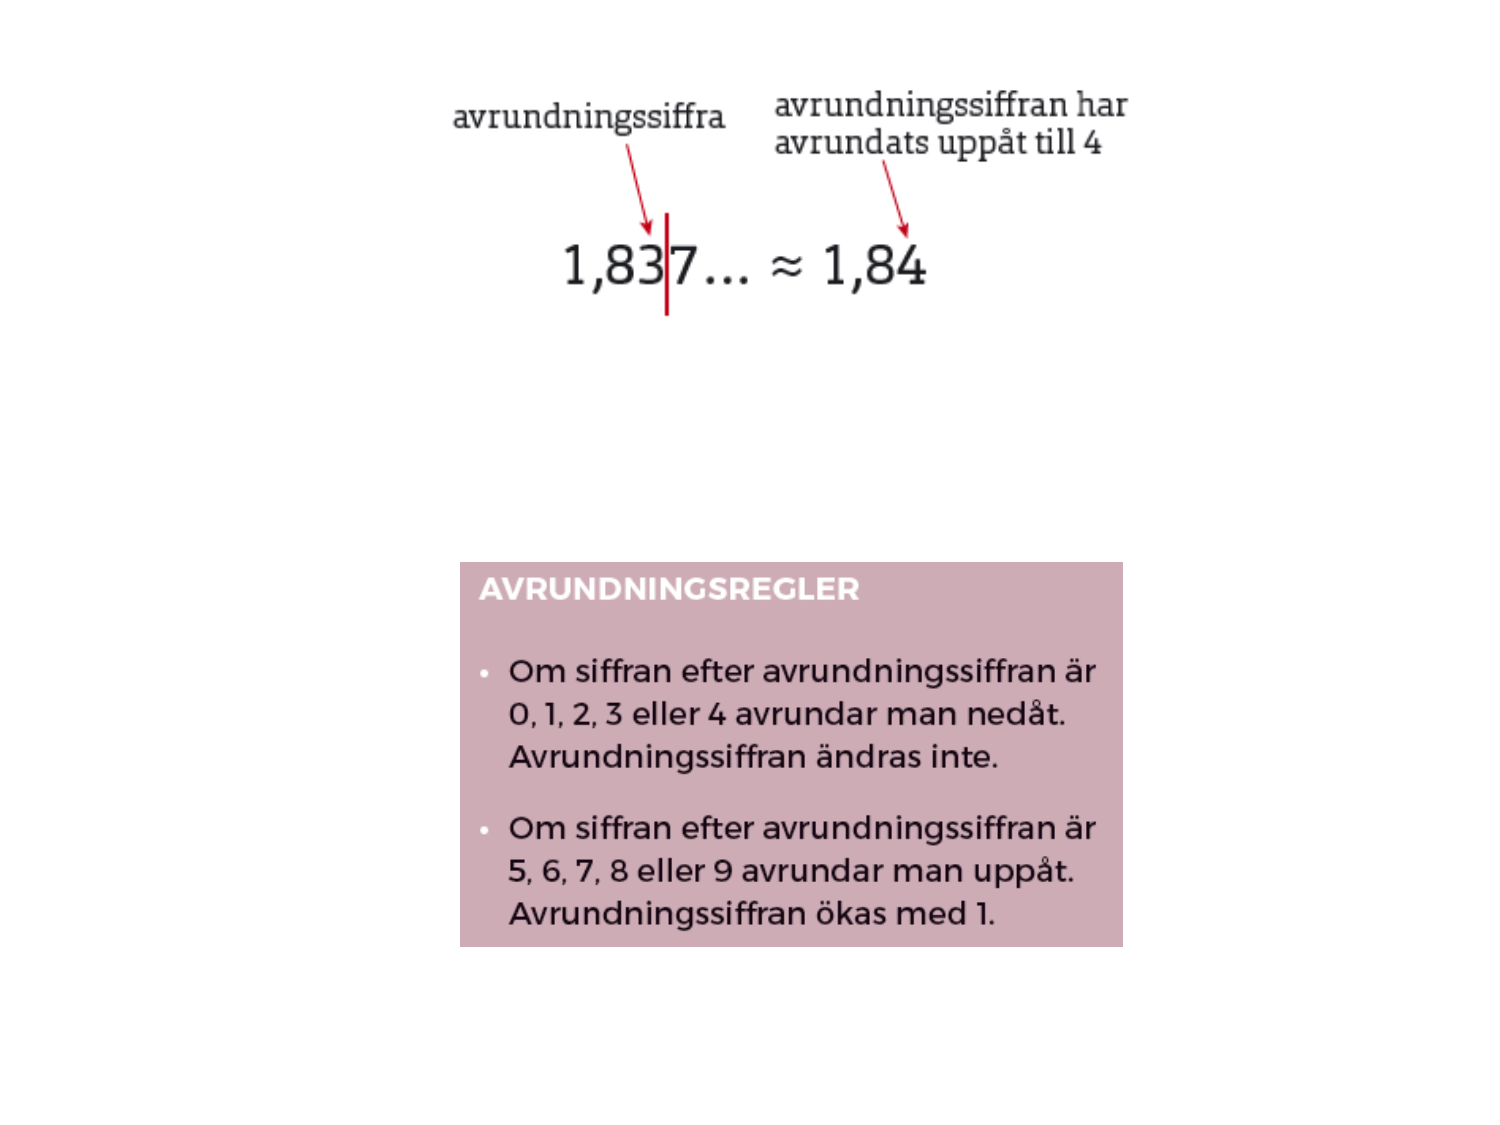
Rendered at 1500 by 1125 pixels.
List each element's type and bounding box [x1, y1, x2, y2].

picture [421, 85, 1162, 336]
picture [460, 562, 1124, 947]
